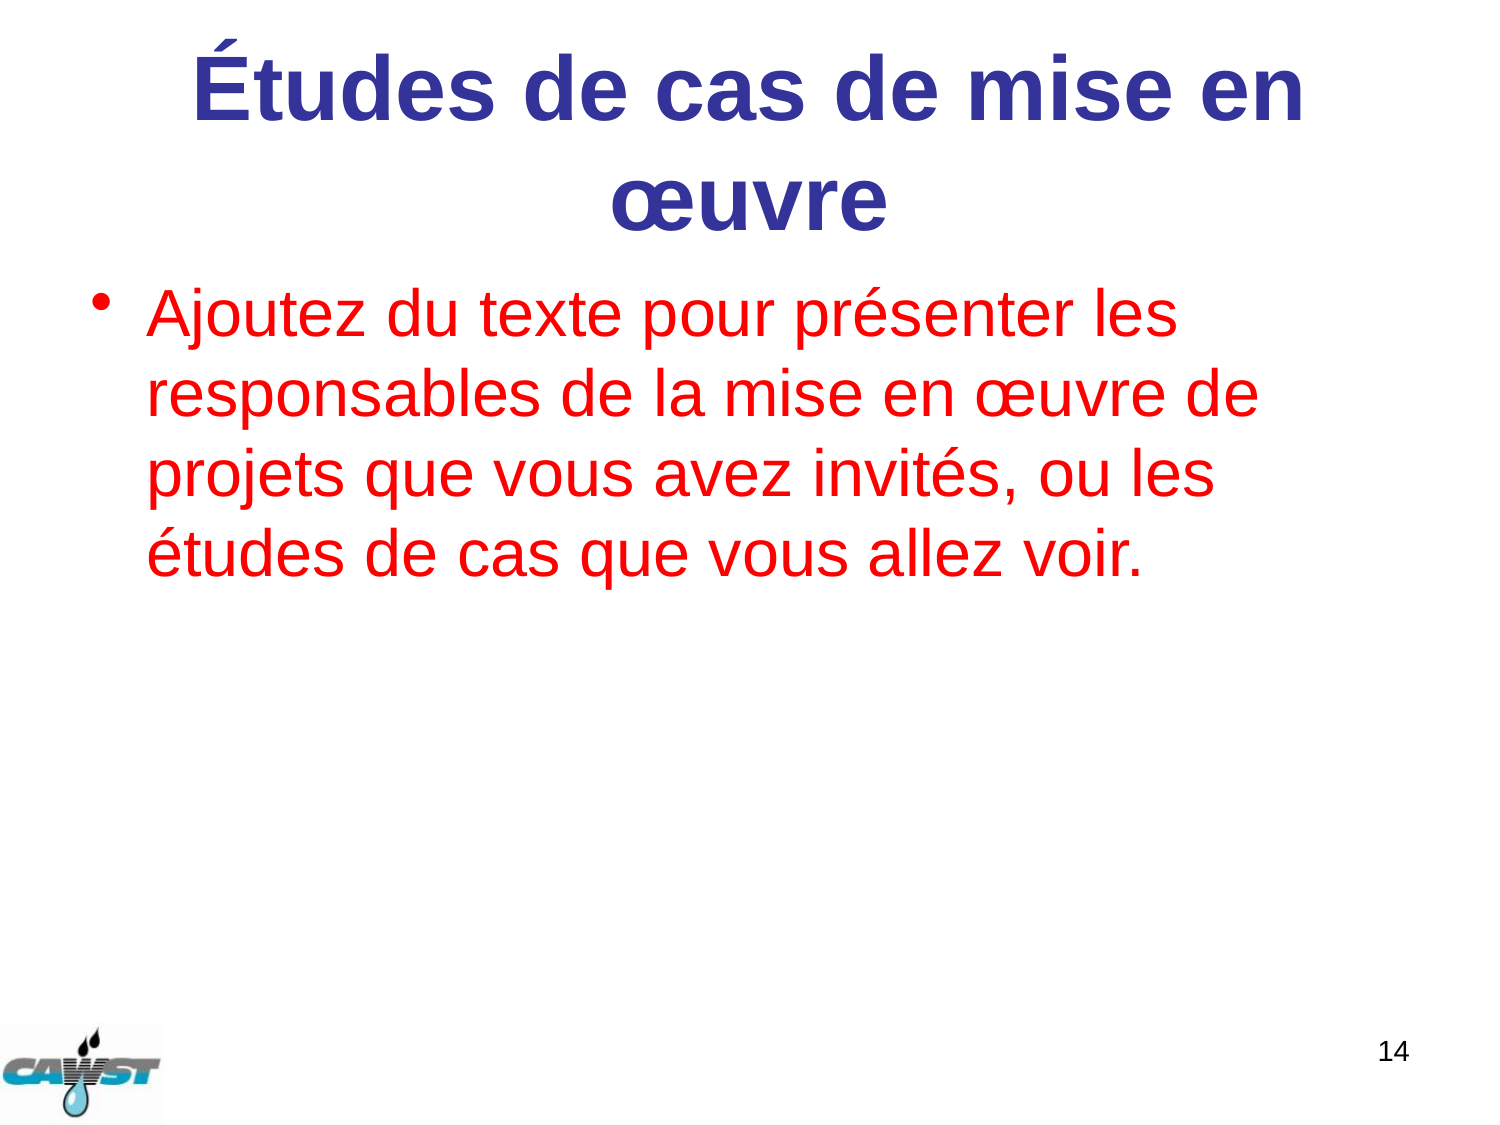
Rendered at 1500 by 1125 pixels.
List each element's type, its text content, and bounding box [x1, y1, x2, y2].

title Études de cas de mise en œuvre [75, 45, 1425, 233]
slide_number 14 [1074, 1024, 1425, 1103]
picture [0, 1022, 164, 1125]
list Ajoutez du texte pour présenter les responsables de la mise en œuvre de projets que vous avez invités, ou les études de cas que vous allez voir. [75, 262, 1425, 1005]
